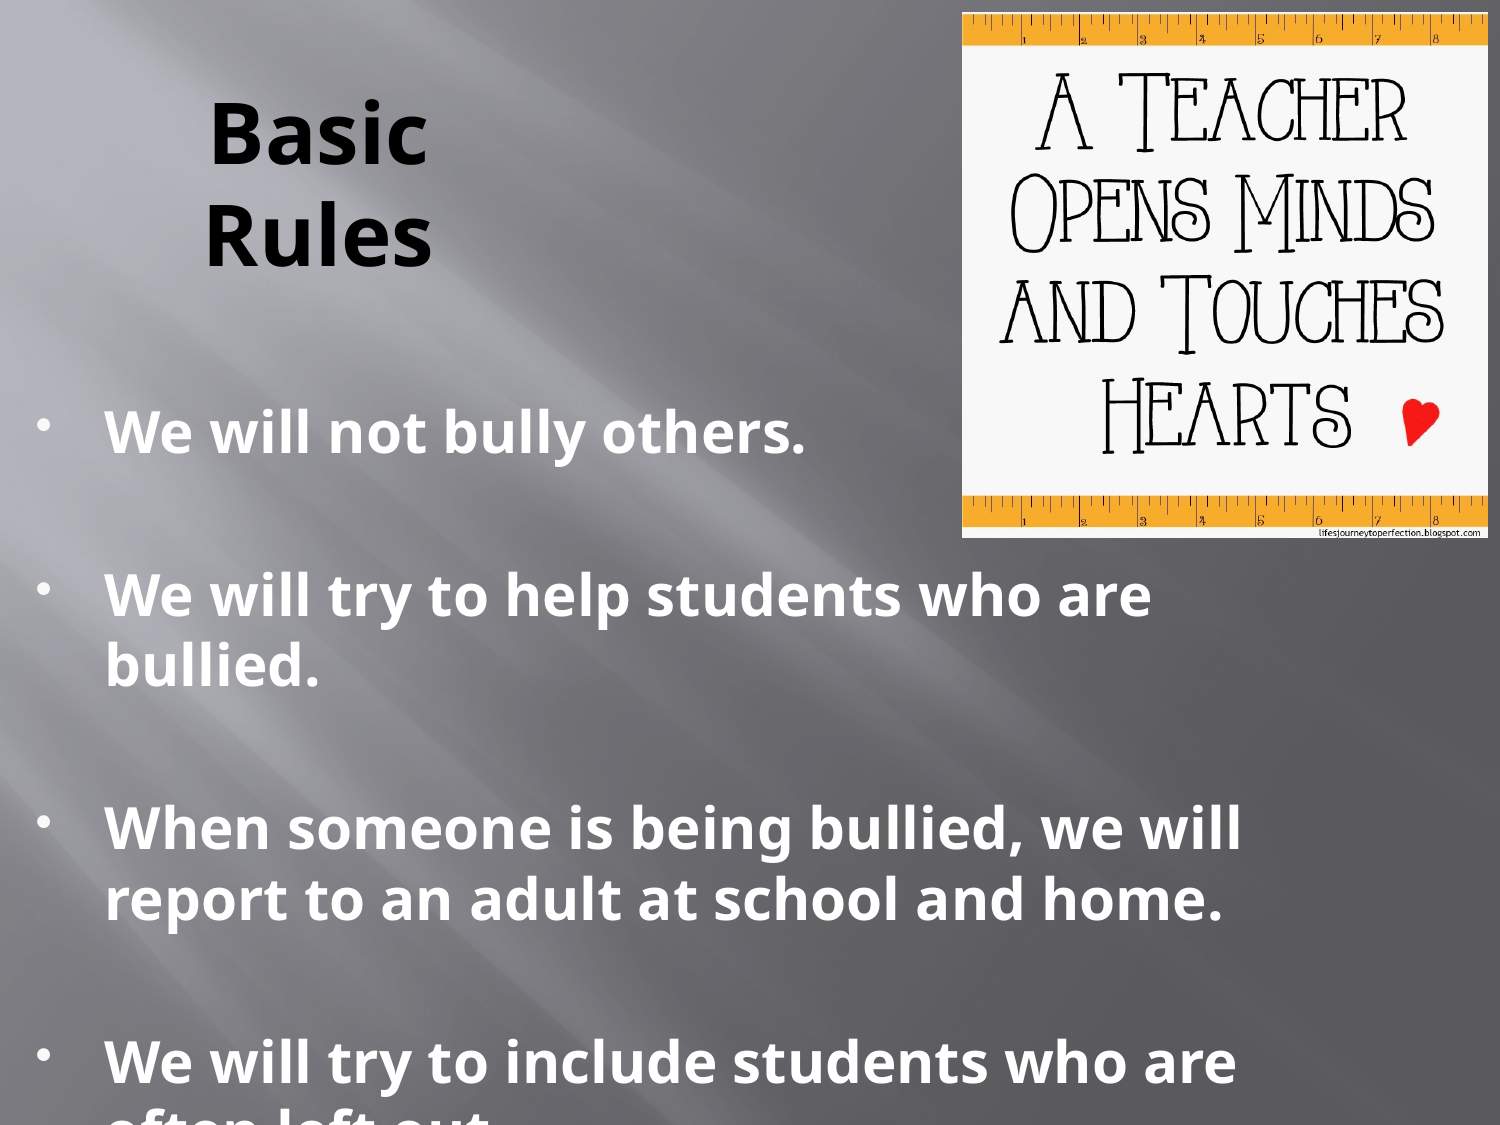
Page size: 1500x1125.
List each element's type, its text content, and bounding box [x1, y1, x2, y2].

title Basic Rules [75, 12, 563, 350]
picture [962, 12, 1488, 538]
list We will not bully others. We will try to help students who are bullied. When someone is being bullied, we will report to an adult at school and home. We will try to include students who are often left out. [0, 387, 1350, 1125]
